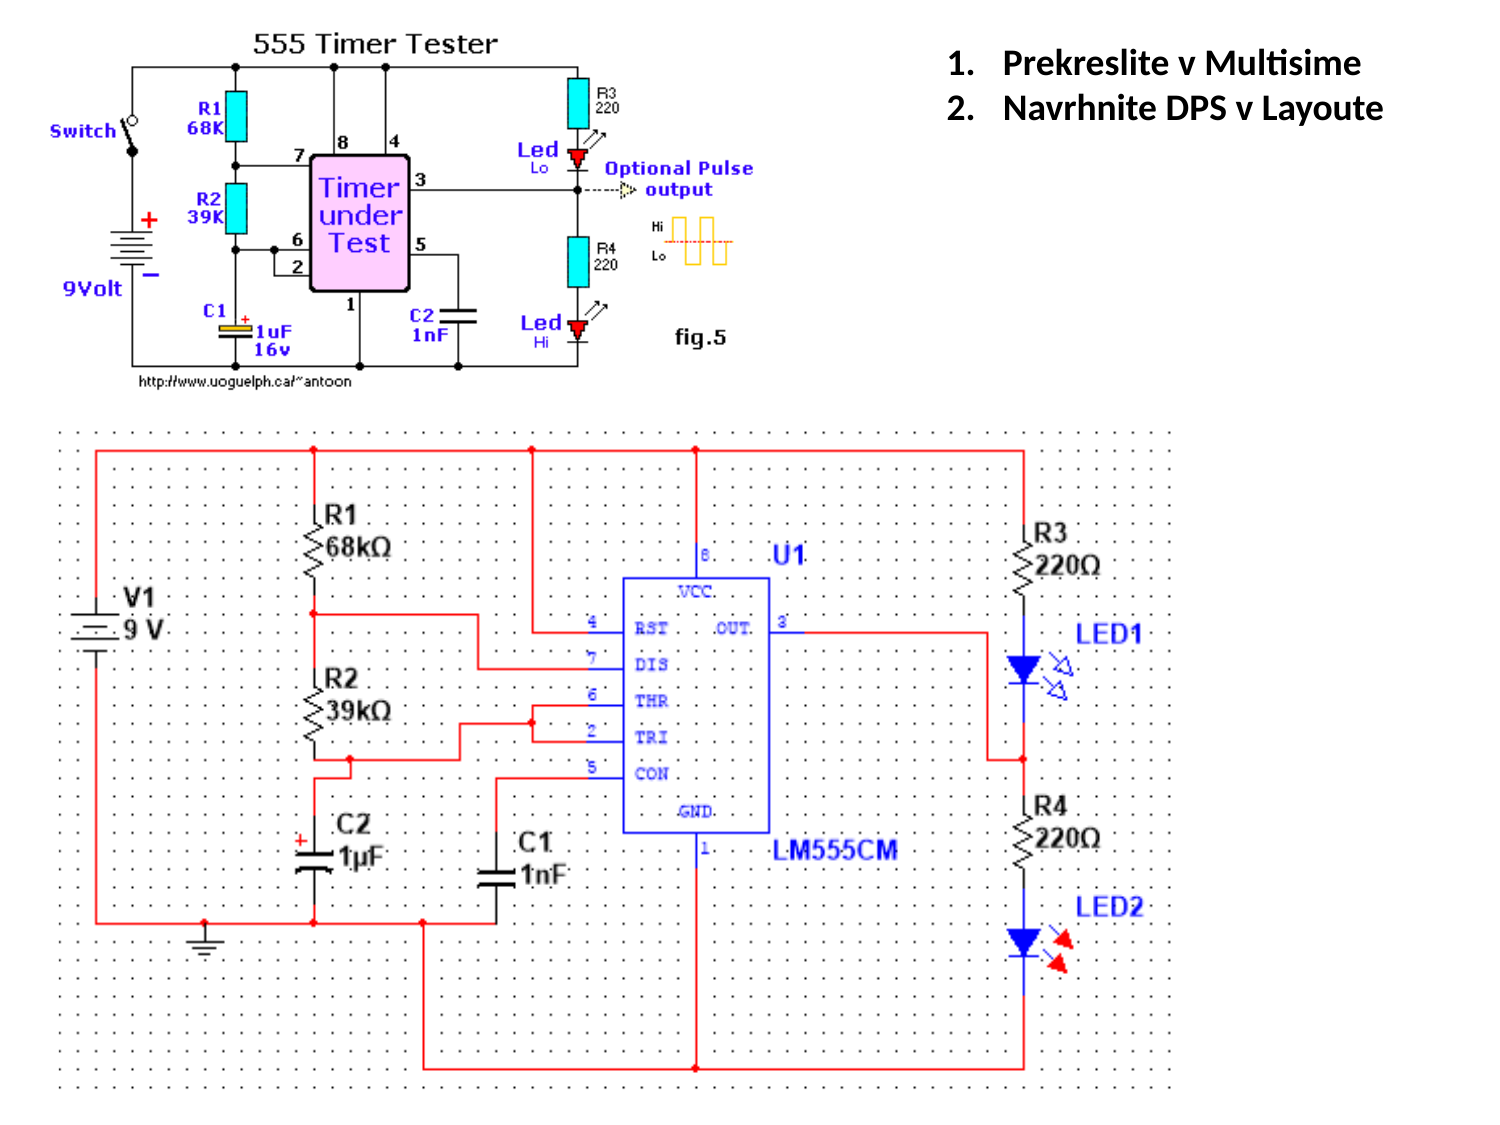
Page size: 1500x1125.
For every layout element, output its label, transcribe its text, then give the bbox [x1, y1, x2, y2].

text_box Prekreslite v Multisime Navrhnite DPS v Layoute [931, 30, 1477, 136]
picture [34, 23, 1173, 1090]
